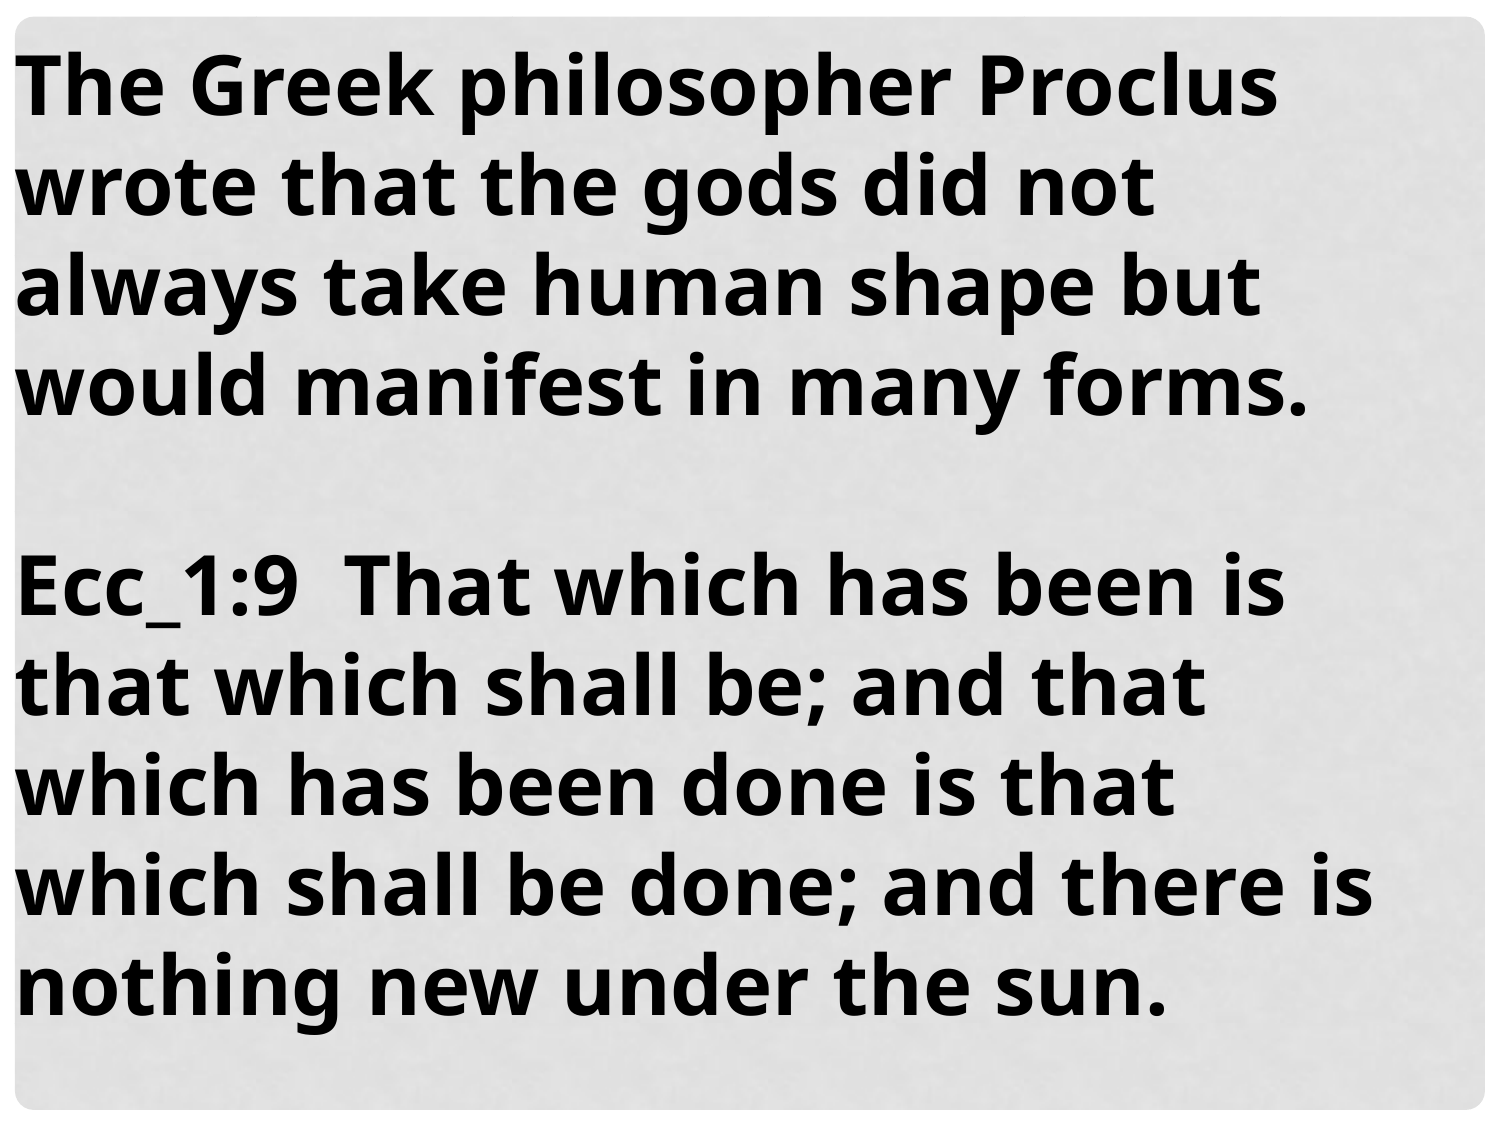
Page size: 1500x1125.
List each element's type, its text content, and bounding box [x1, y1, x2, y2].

text_box The Greek philosopher Proclus wrote that the gods did not always take human shape but would manifest in many forms. Ecc_1:9 That which has been is that which shall be; and that which has been done is that which shall be done; and there is nothing new under the sun. [0, 24, 1463, 1040]
